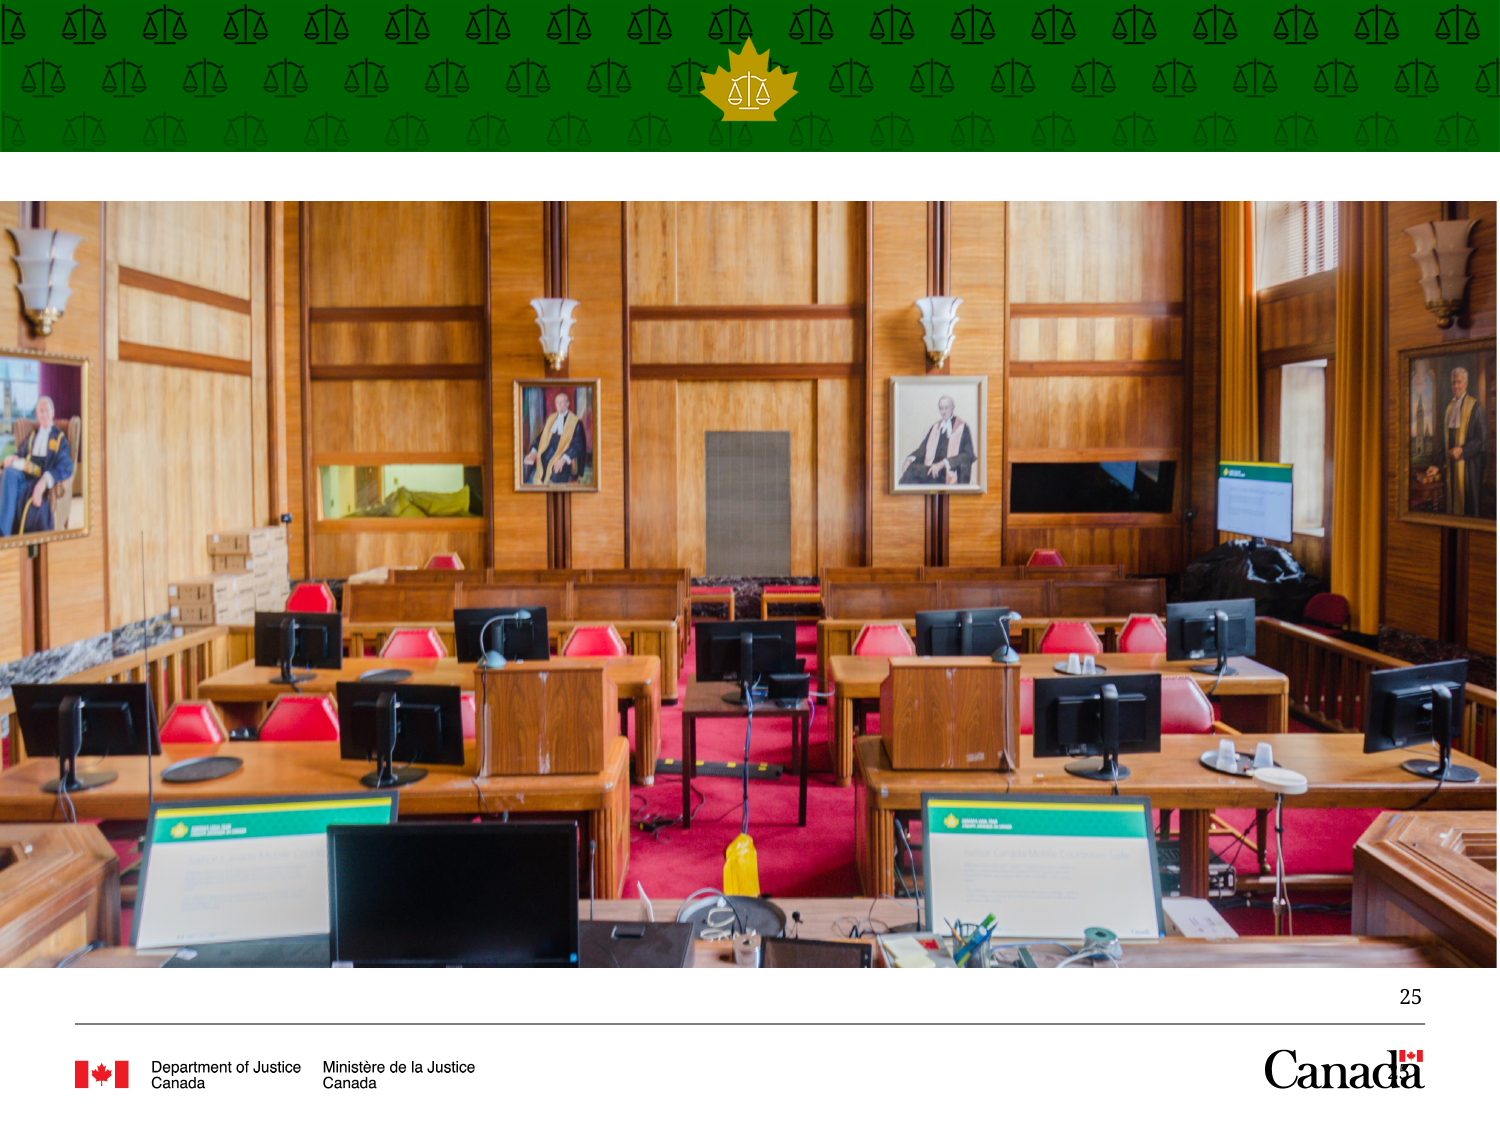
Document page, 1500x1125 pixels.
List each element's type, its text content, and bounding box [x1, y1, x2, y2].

picture [0, 1019, 1500, 1125]
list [0, 201, 1497, 969]
slide_number 25 [1074, 1042, 1425, 1103]
picture [0, 0, 1500, 152]
